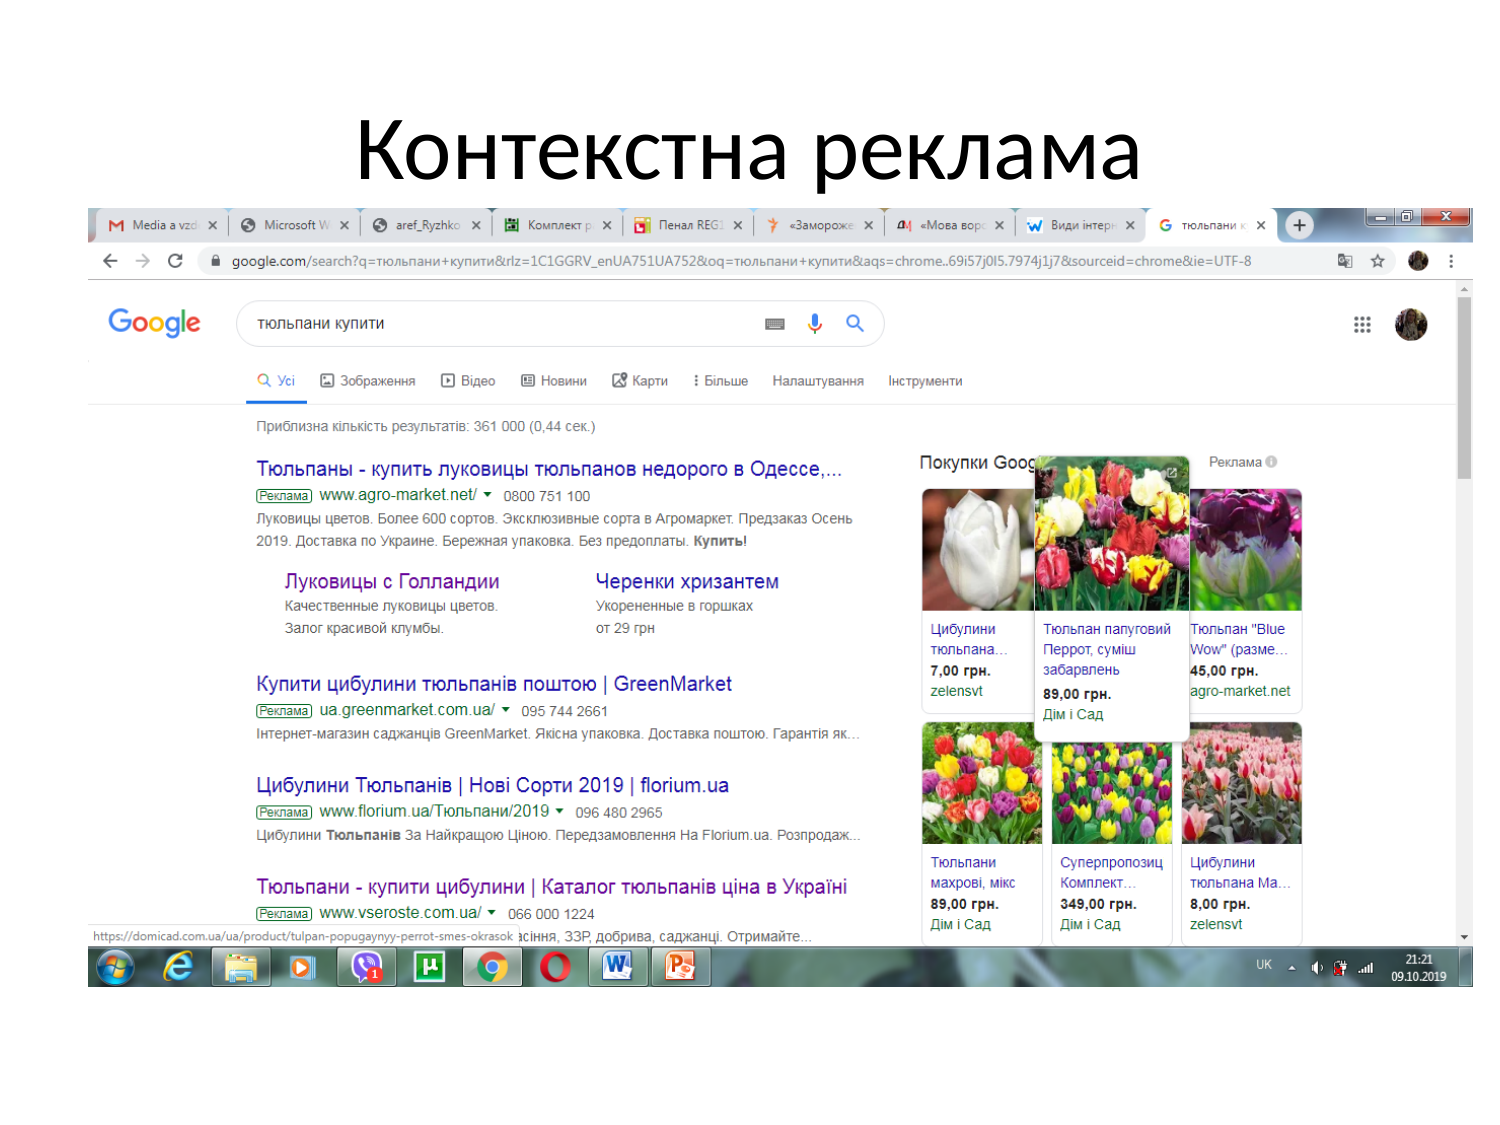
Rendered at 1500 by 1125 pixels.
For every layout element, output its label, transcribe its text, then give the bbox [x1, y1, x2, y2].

picture [88, 207, 1474, 987]
title Контекстна реклама [112, 66, 1388, 206]
